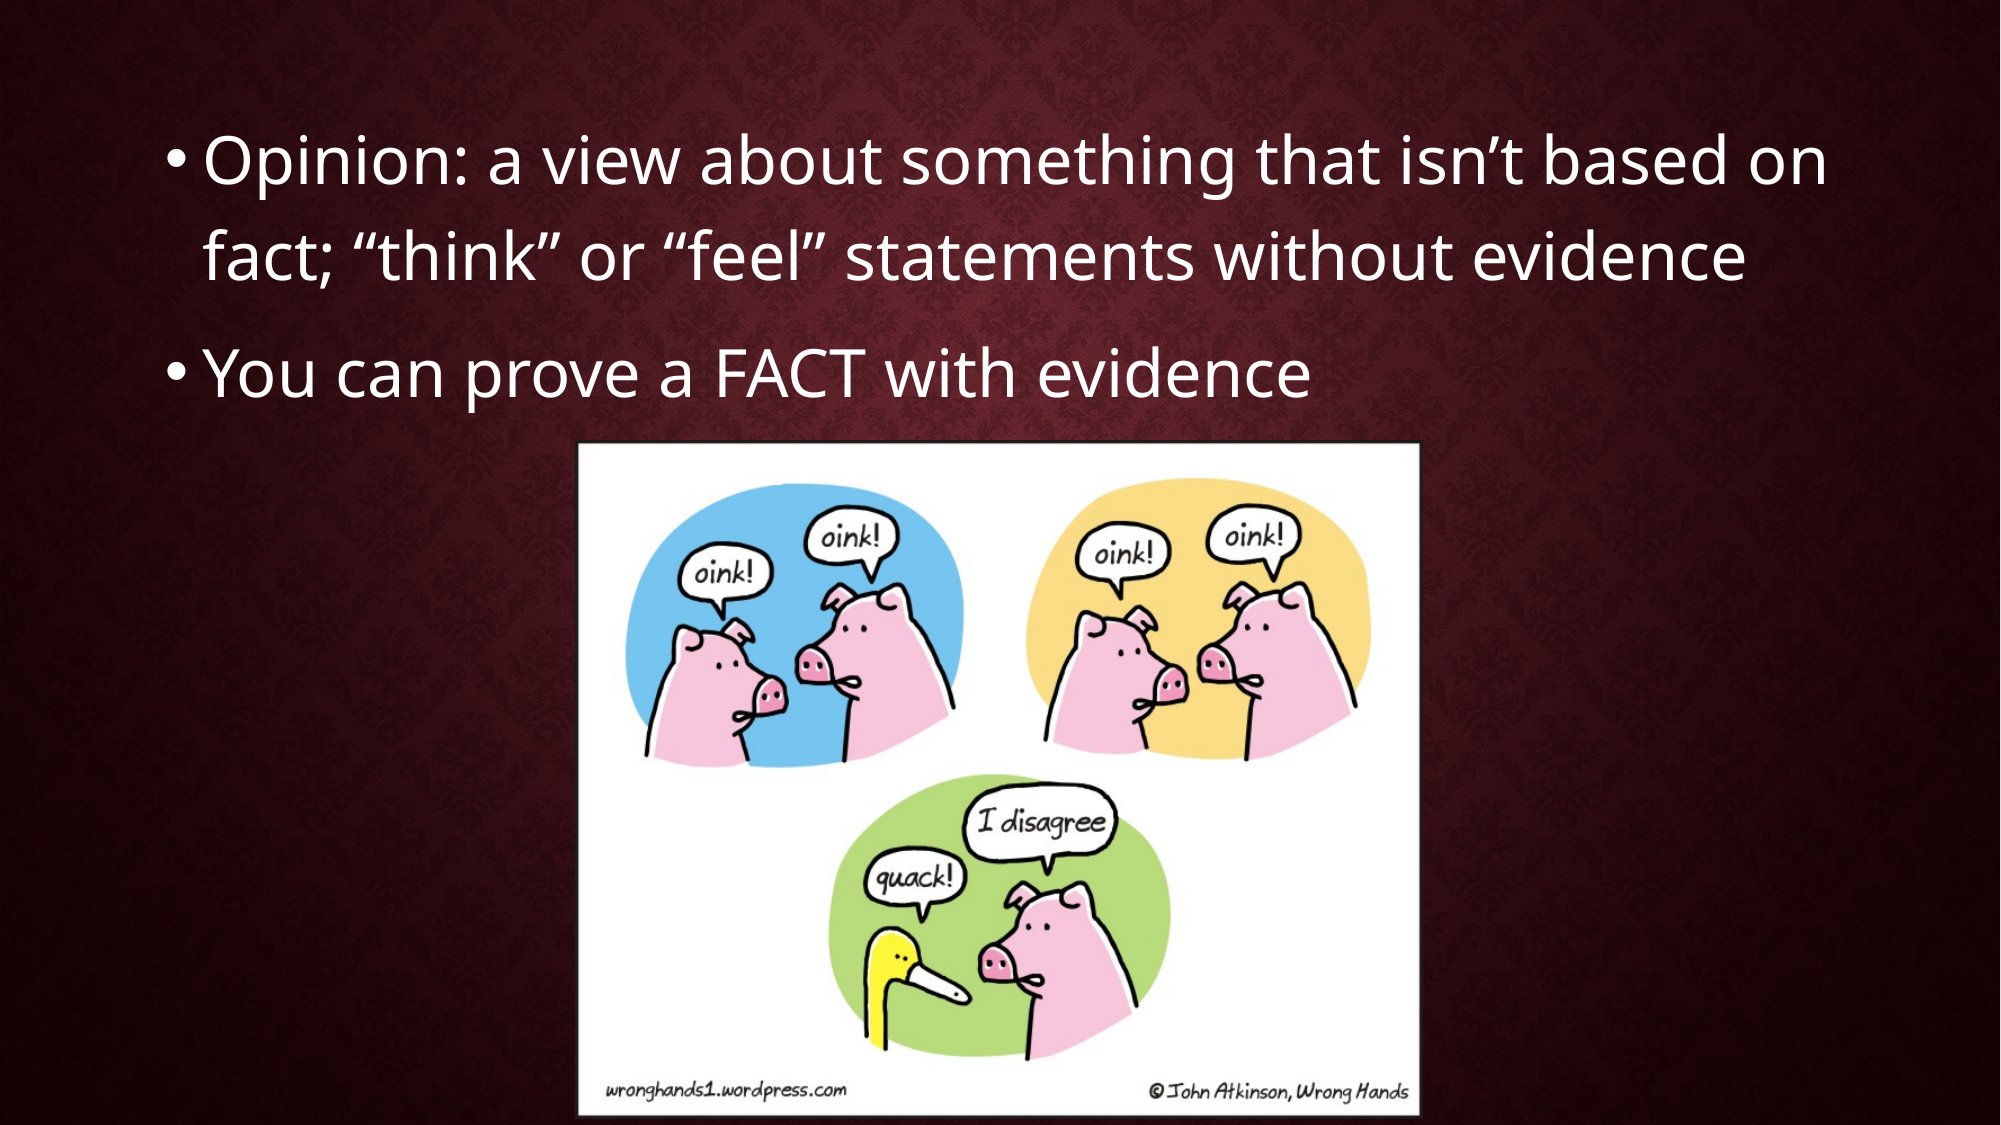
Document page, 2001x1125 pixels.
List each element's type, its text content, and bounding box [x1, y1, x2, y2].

picture [575, 440, 1423, 1120]
list Opinion: a view about something that isn’t based on fact; “think” or “feel” statements without evidence You can prove a FACT with evidence [149, 93, 1849, 490]
